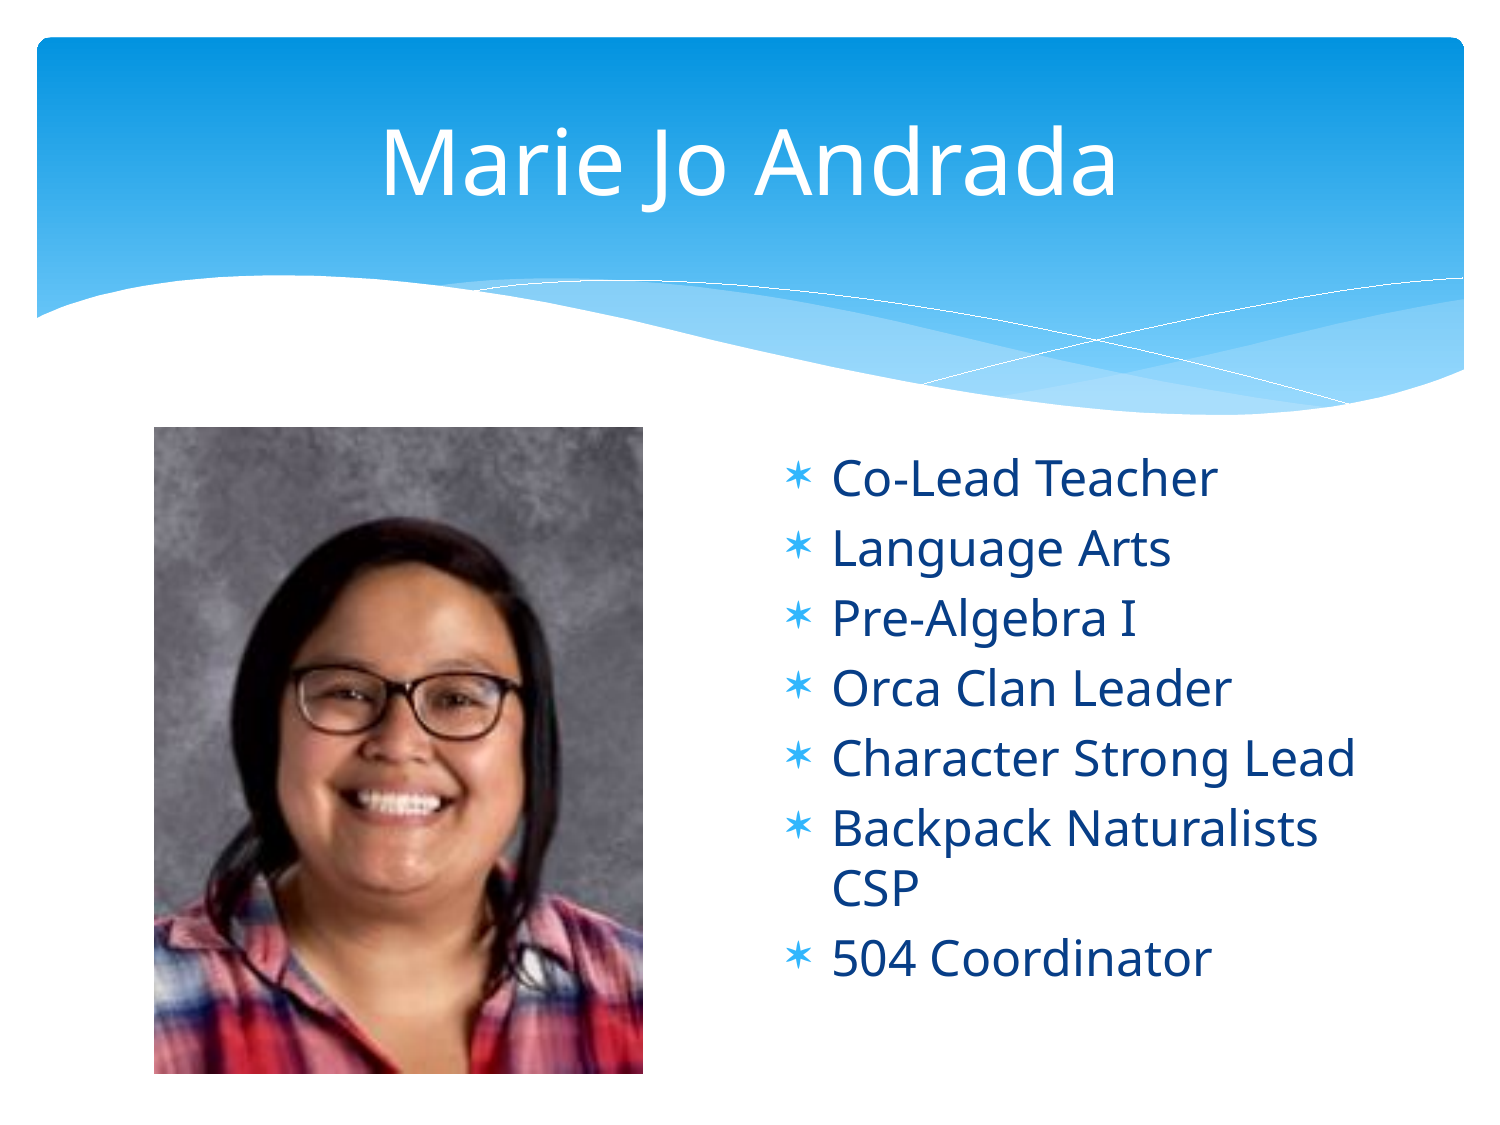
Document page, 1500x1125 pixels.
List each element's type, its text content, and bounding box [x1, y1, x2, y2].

title Marie Jo Andrada [75, 55, 1425, 261]
list Co-Lead Teacher Language Arts Pre-Algebra I Orca Clan Leader Character Strong Lead Backpack Naturalists CSP 504 Coordinator [771, 438, 1417, 1005]
picture [154, 427, 643, 1075]
